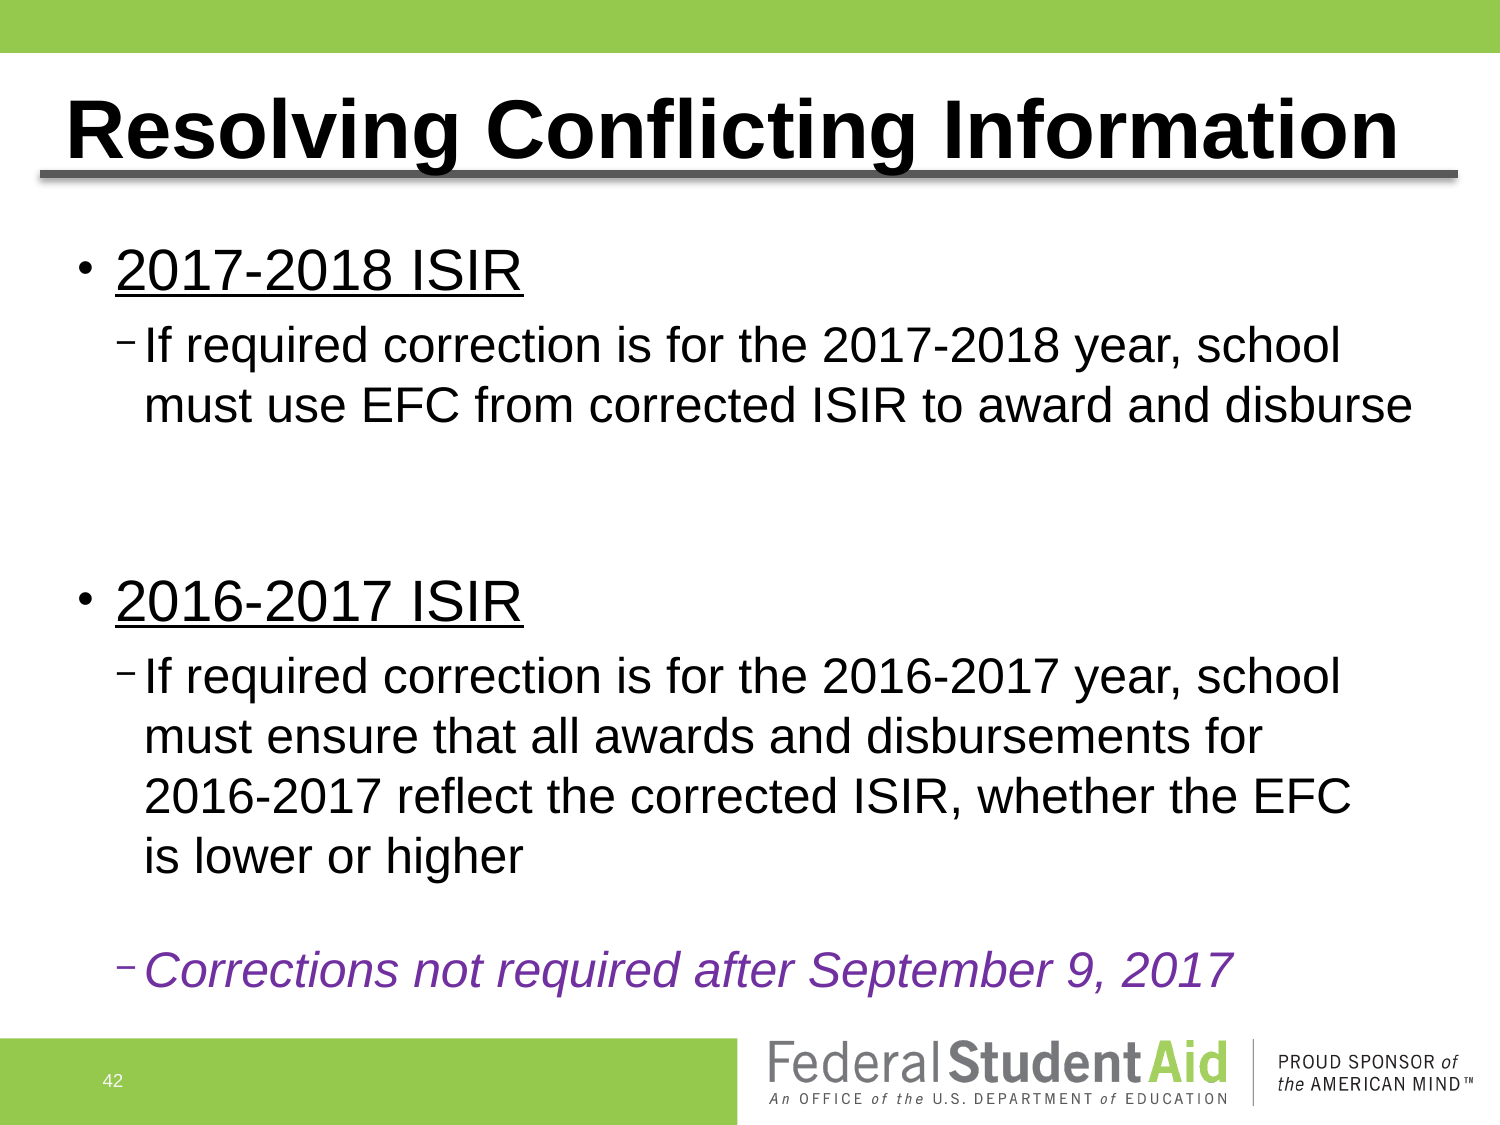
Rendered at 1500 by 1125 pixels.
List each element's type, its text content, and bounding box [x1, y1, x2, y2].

picture [769, 1039, 1473, 1106]
list 2017-2018 ISIR If required correction is for the 2017-2018 year, school must use EFC from corrected ISIR to award and disburse 2016-2017 ISIR If required correction is for the 2016-2017 year, school must ensure that all awards and disbursements for 2016-2017 reflect the corrected ISIR, whether the EFC is lower or higher Corrections not required after September 9, 2017 [62, 224, 1438, 968]
slide_number 42 [87, 1050, 438, 1110]
text_box [251, 172, 281, 278]
title Resolving Conflicting Information [50, 67, 1454, 175]
